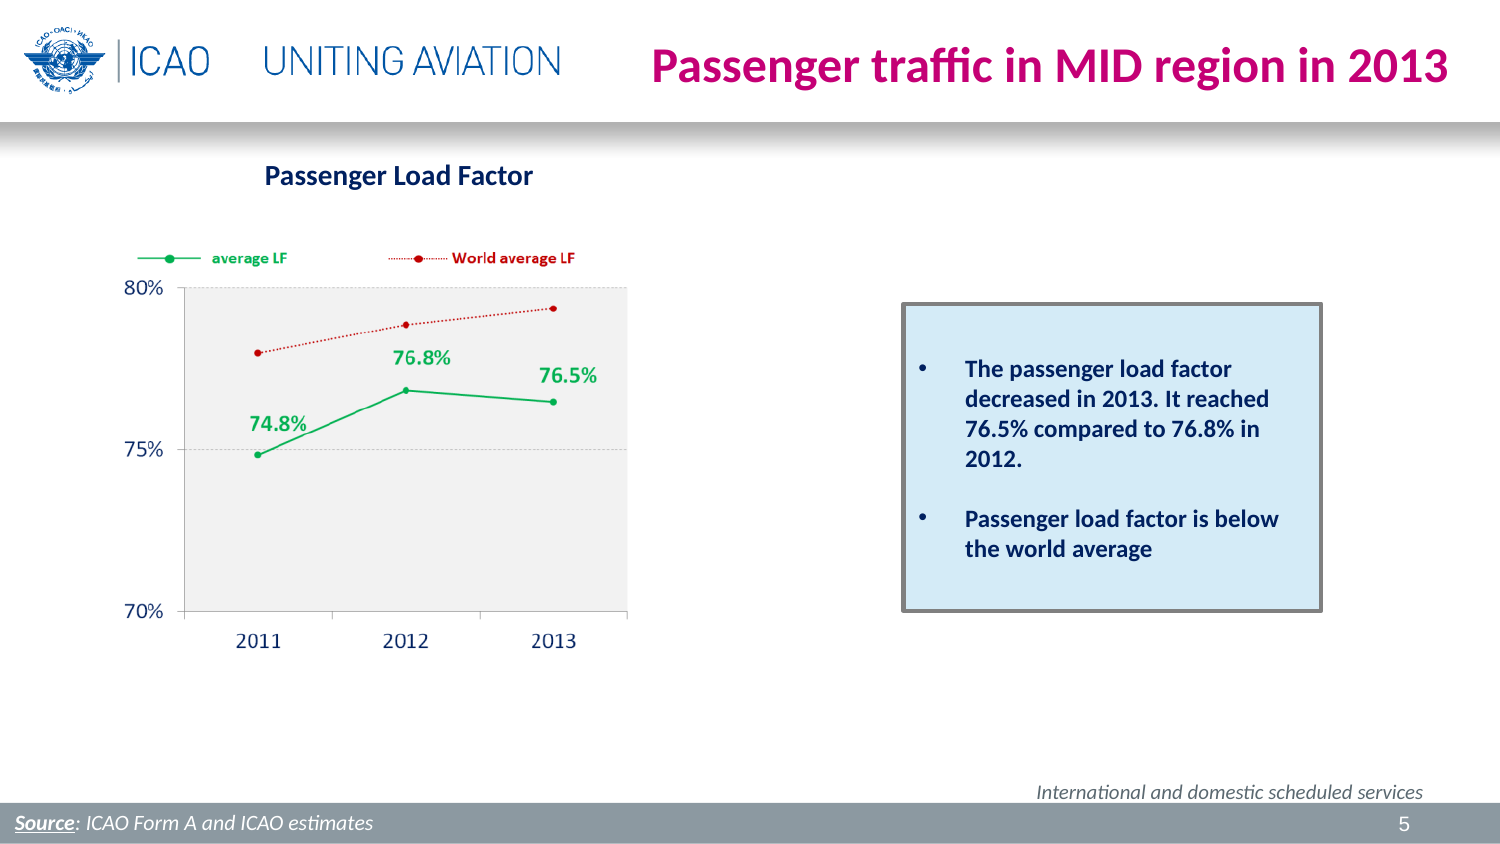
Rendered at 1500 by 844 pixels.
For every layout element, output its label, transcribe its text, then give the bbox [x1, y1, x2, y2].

slide_number 5 [1074, 812, 1425, 844]
text_box Passenger Load Factor [250, 148, 570, 199]
picture [0, 0, 1500, 161]
text_box Source: ICAO Form A and ICAO estimates [0, 800, 786, 842]
picture [123, 232, 640, 660]
text_box International and domestic scheduled services [1021, 771, 1500, 812]
text_box The passenger load factor decreased in 2013. It reached 76.5% compared to 76.8% in 2012. Passenger load factor is below the world average [901, 302, 1323, 613]
text_box Passenger traffic in MID region in 2013 [584, 0, 1486, 126]
